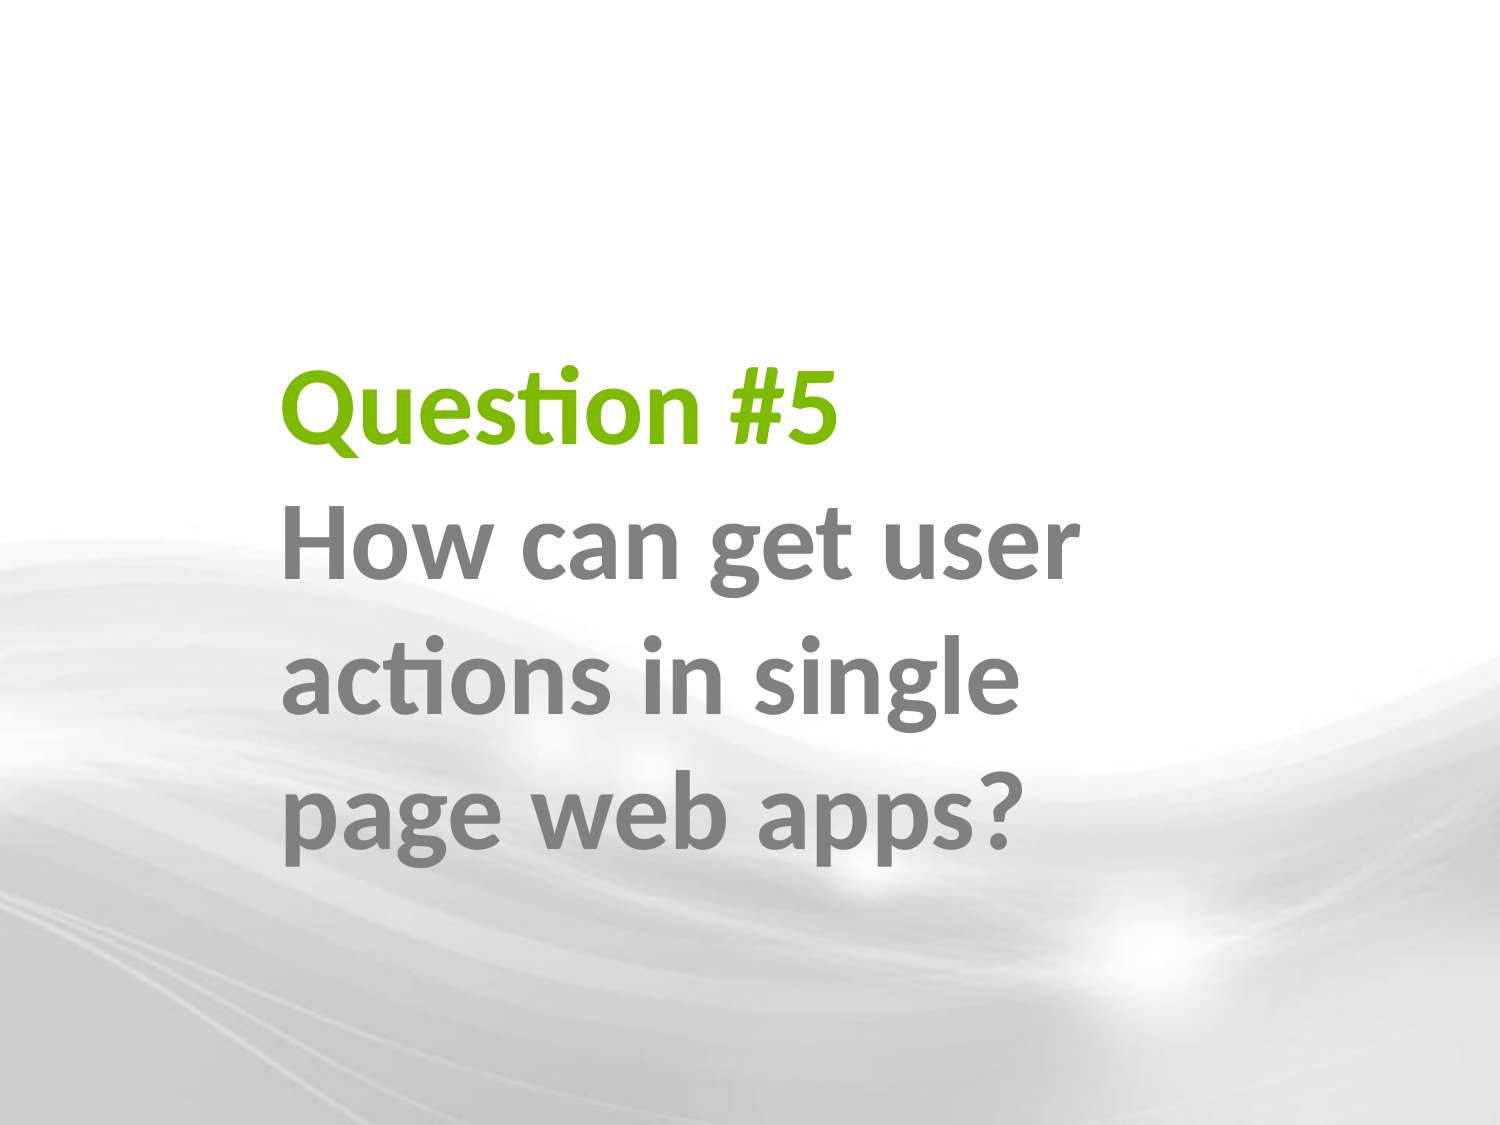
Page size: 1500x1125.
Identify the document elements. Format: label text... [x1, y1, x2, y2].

text_box Question #5 How can get user actions in single page web apps? [265, 324, 1247, 1060]
picture [0, 0, 1500, 1125]
